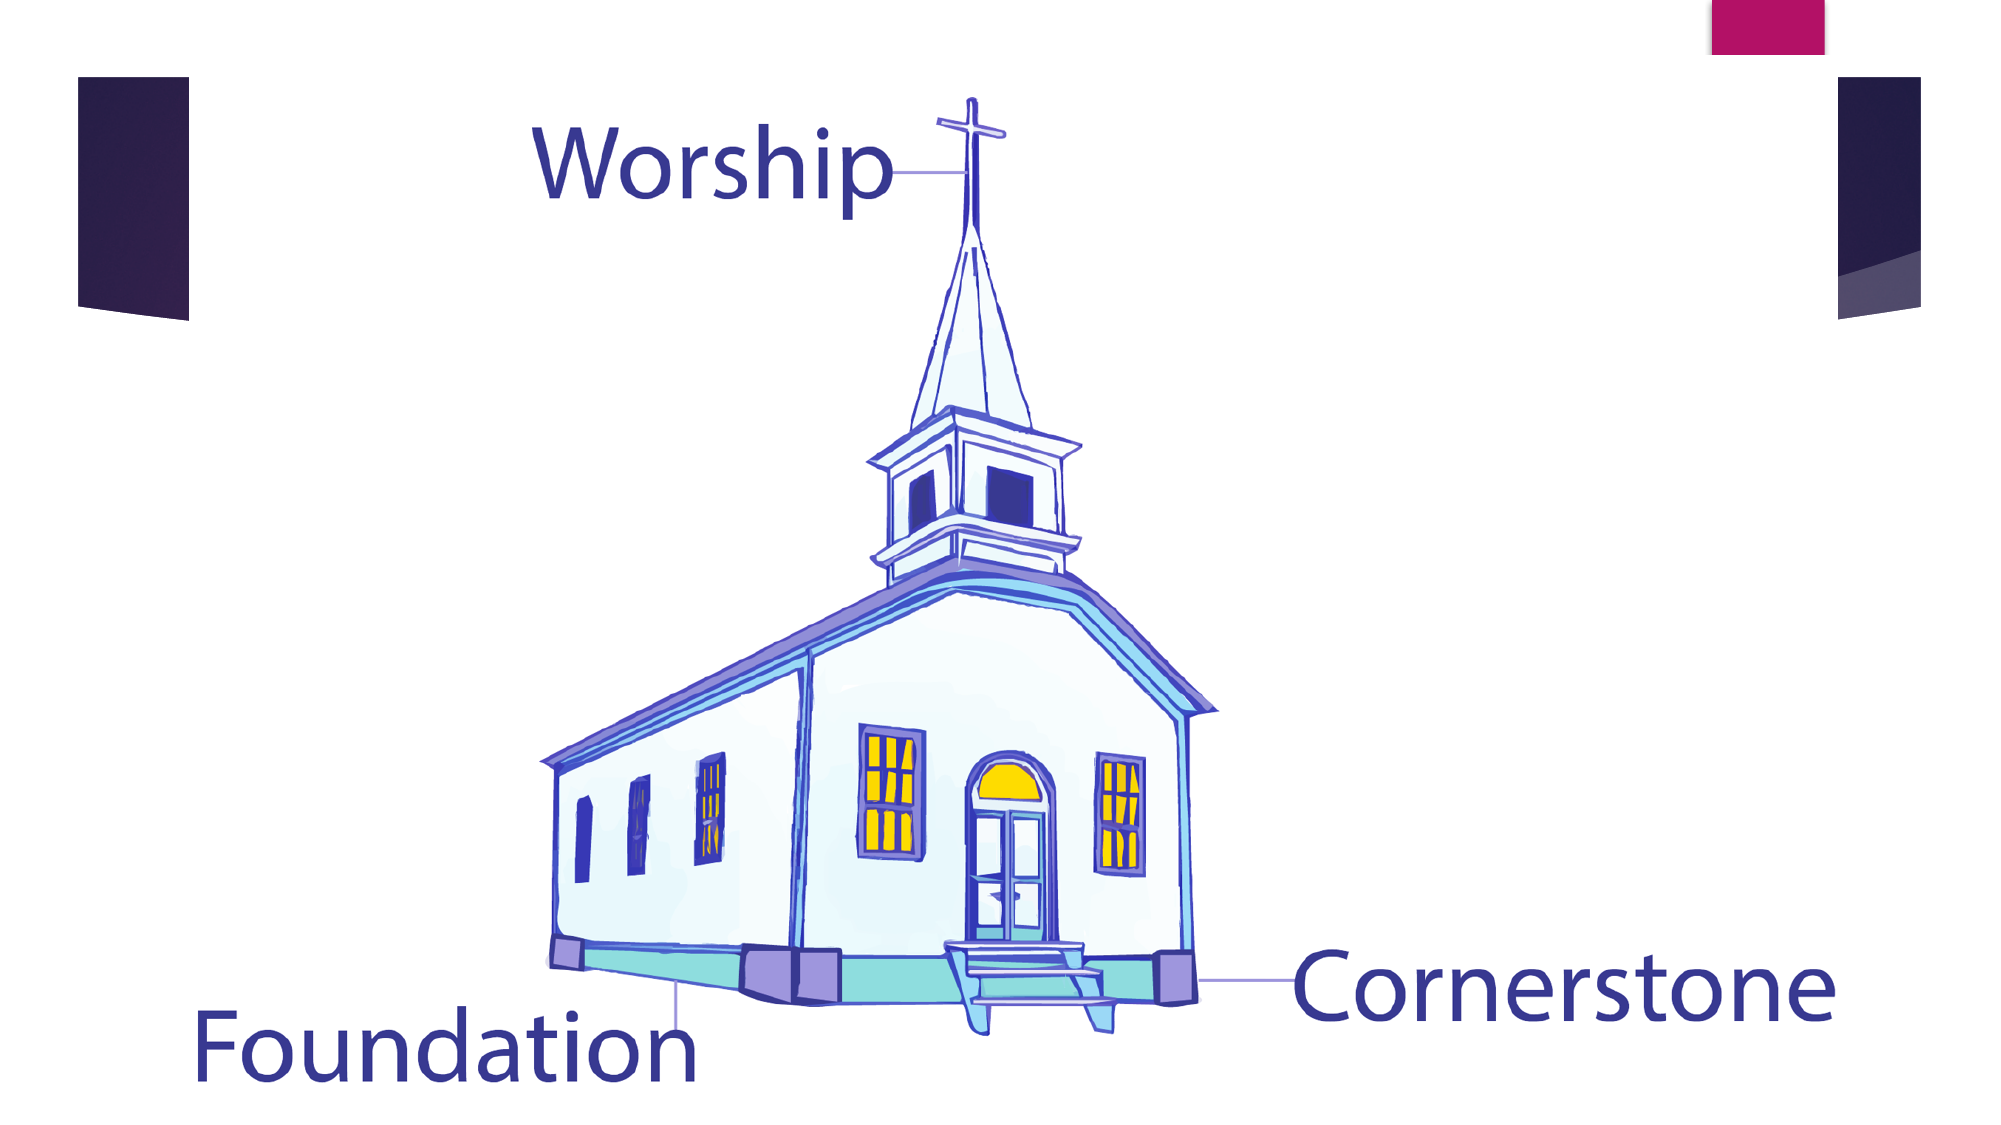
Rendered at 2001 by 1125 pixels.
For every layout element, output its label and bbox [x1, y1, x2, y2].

list [189, 55, 1838, 1109]
